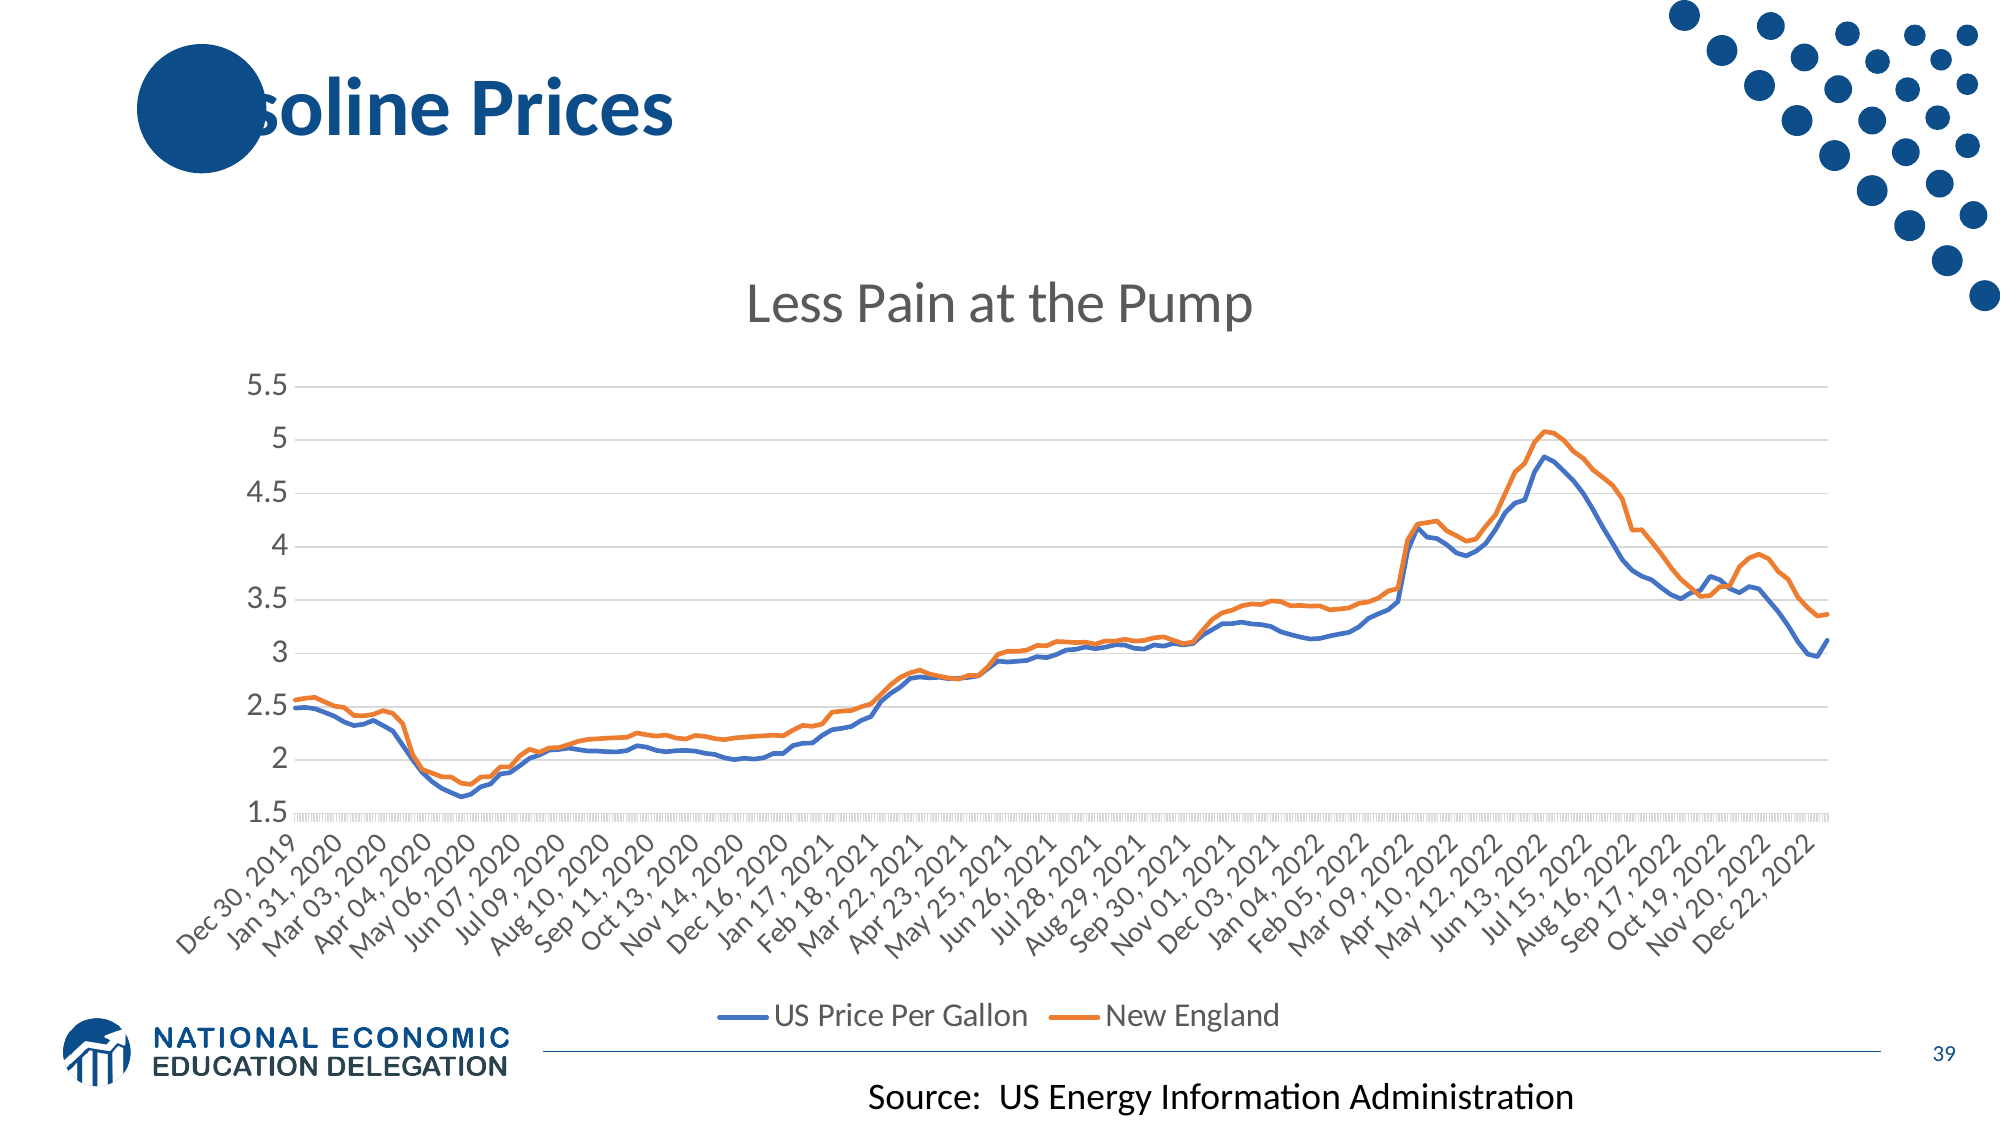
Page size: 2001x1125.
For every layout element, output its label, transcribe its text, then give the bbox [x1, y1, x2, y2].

picture [55, 1013, 520, 1091]
title Gasoline Prices [137, 0, 1863, 218]
chart [137, 237, 1863, 1041]
text_box Source: US Energy Information Administration [853, 1064, 1749, 1125]
slide_number 39 [1521, 1022, 1972, 1082]
